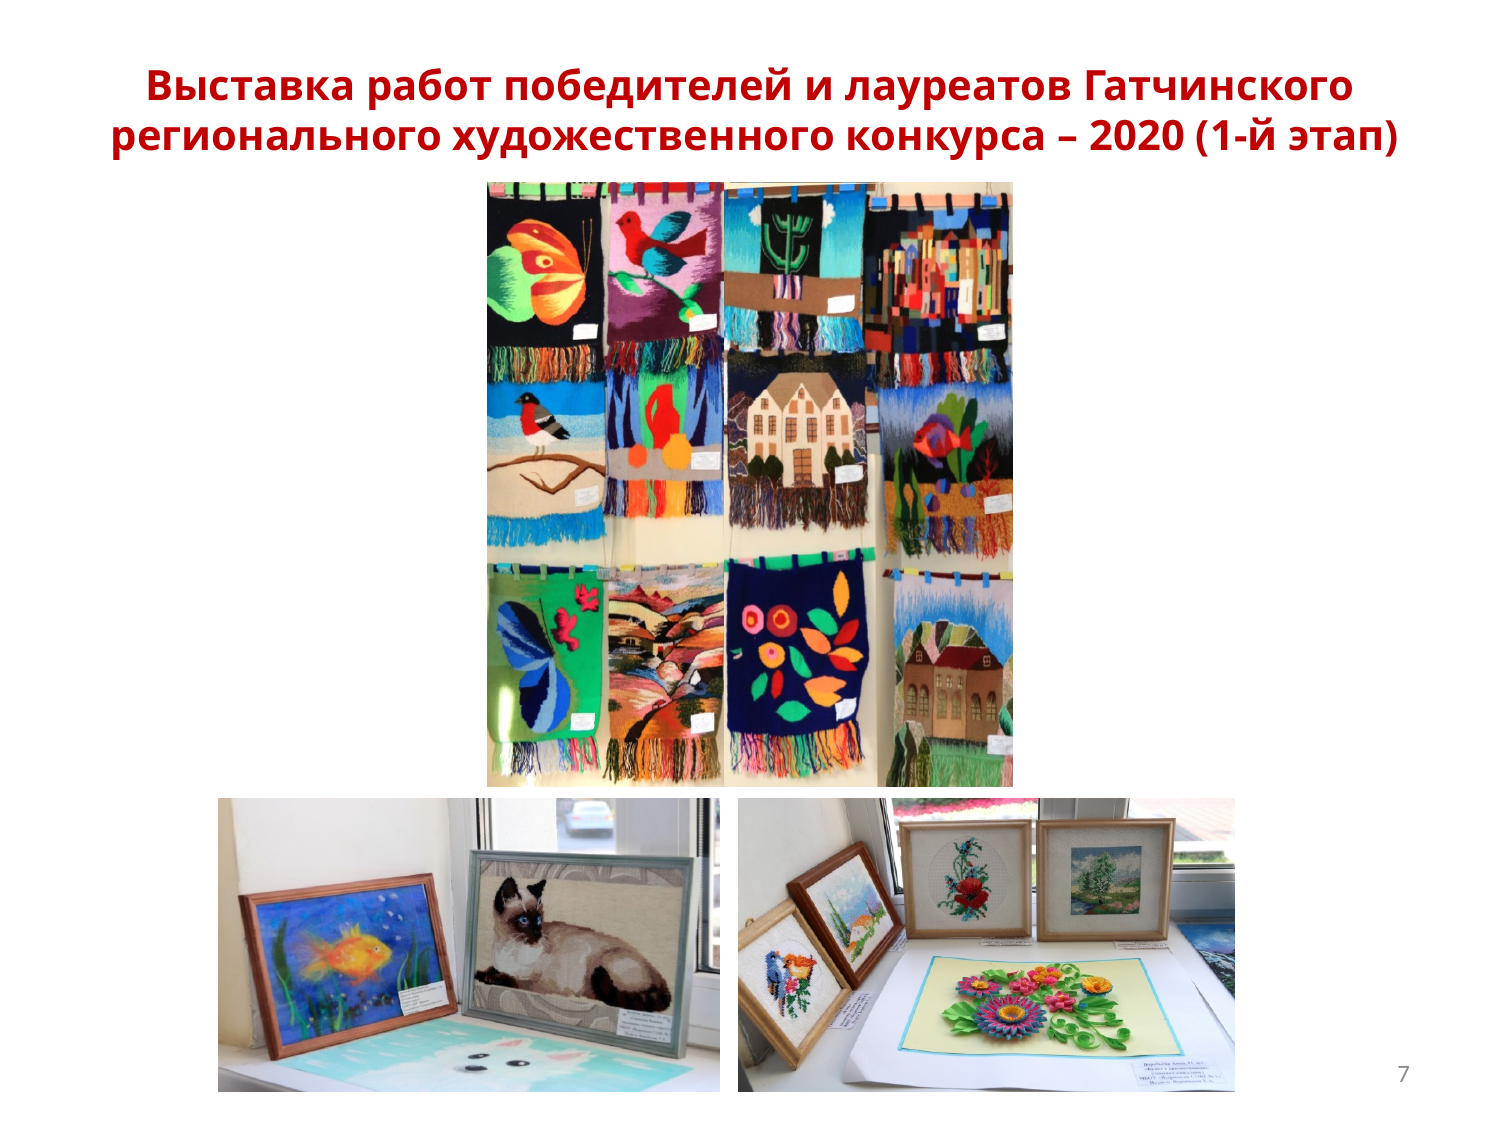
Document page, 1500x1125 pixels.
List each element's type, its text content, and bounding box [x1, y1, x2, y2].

slide_number 7 [1074, 1042, 1425, 1103]
picture [218, 798, 721, 1092]
picture [737, 798, 1235, 1092]
picture [486, 182, 1014, 788]
title Выставка работ победителей и лауреатов Гатчинского регионального художественного конкурса – 2020 (1-й этап) [74, 44, 1426, 173]
